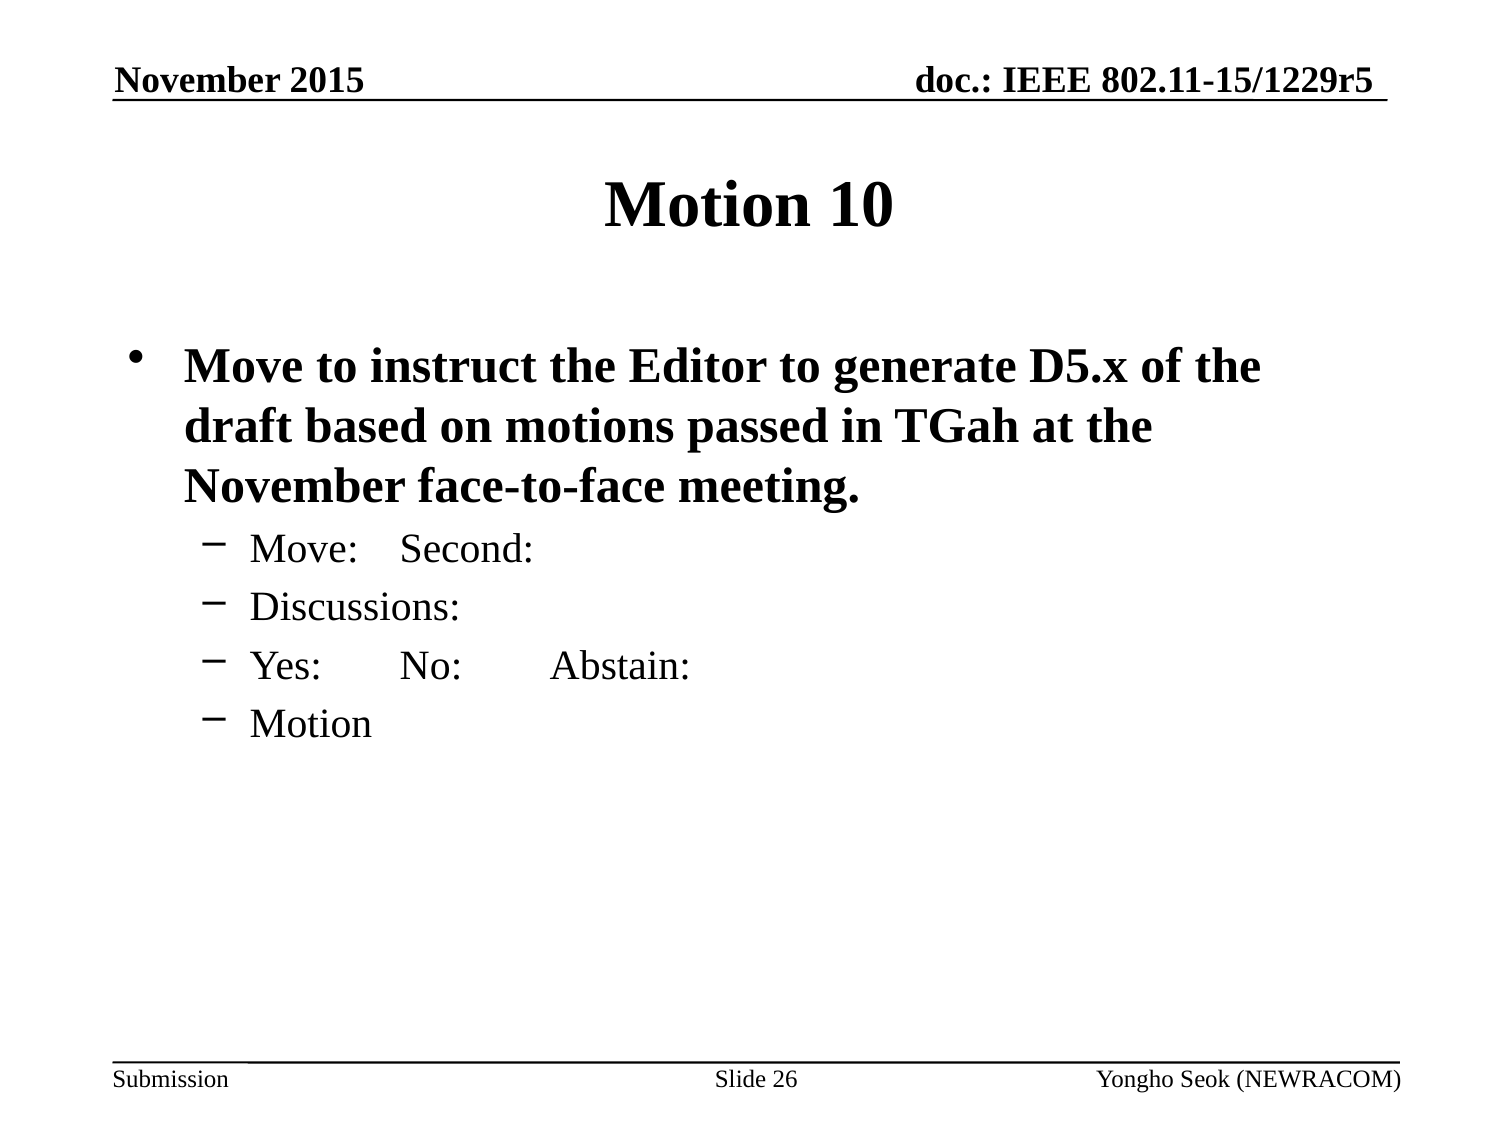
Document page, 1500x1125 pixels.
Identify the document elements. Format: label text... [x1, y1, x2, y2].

footer Yongho Seok (NEWRACOM) [1088, 1061, 1402, 1093]
title Motion 10 [112, 112, 1388, 288]
slide_number Slide 26 [712, 1061, 800, 1093]
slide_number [114, 54, 368, 101]
list Move to instruct the Editor to generate D5.x of the draft based on motions passed in TGah at the November face-to-face meeting. Move: Second: Discussions: Yes: No: Abstain: Motion [112, 324, 1388, 1001]
